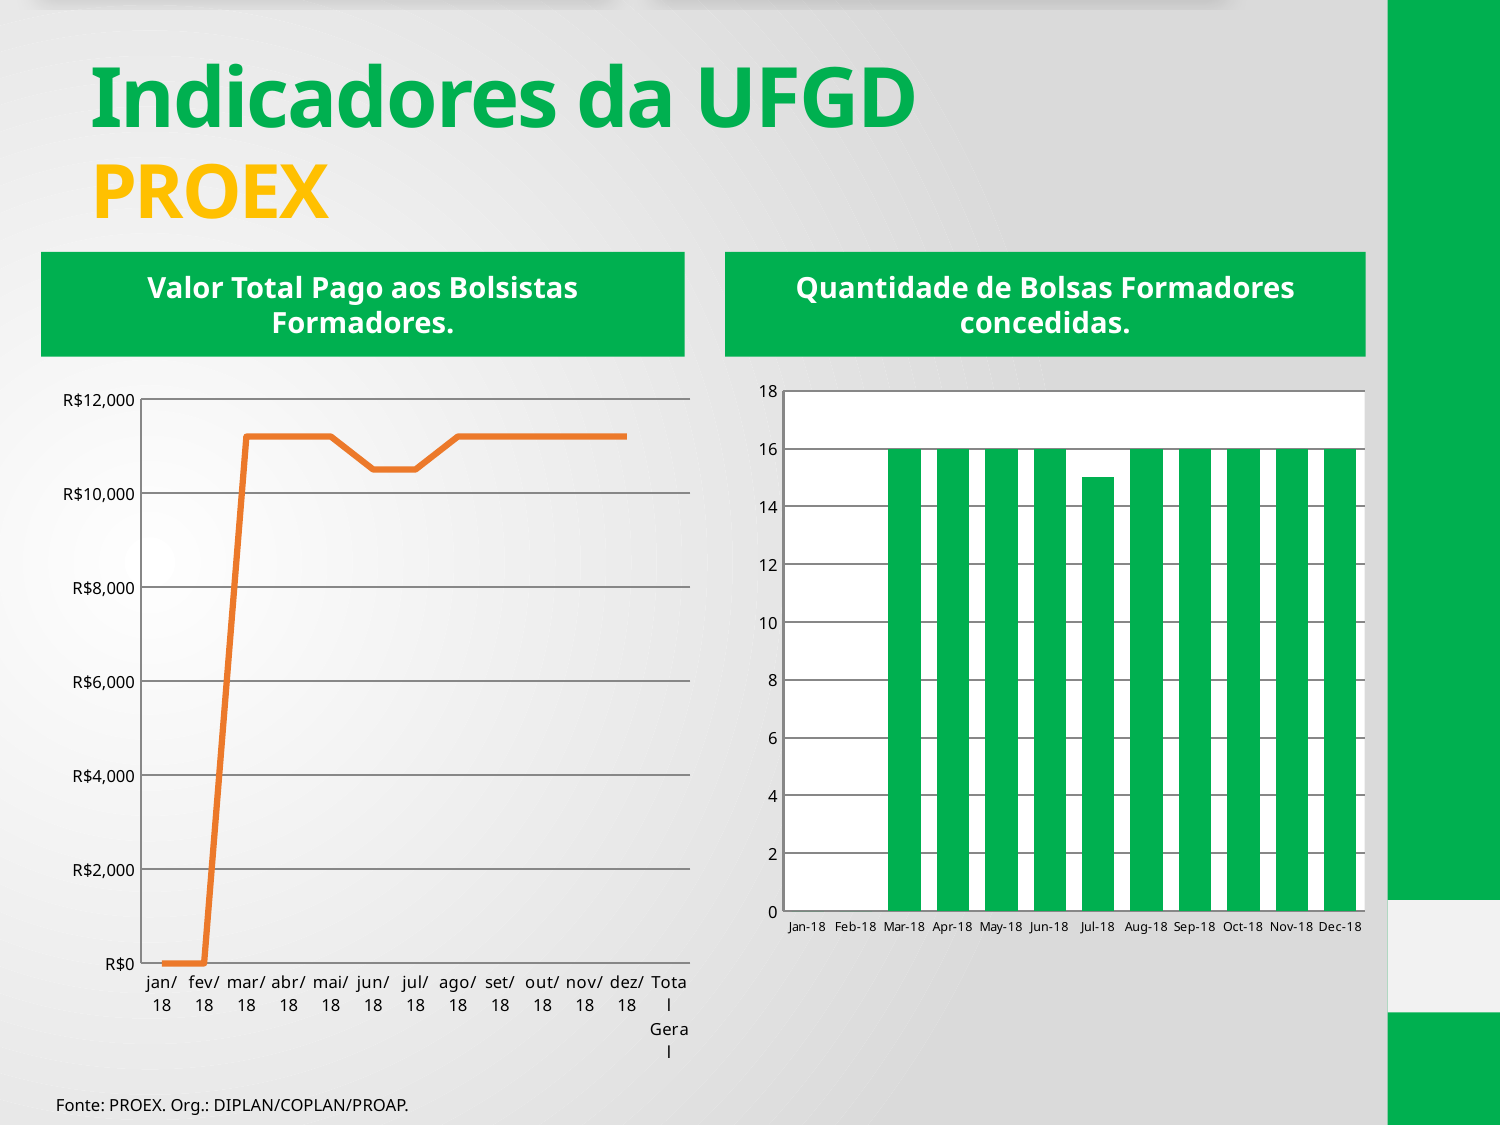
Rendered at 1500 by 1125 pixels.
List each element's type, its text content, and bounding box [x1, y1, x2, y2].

chart [0, 356, 1369, 1065]
list Quantidade de Bolsas Formadores concedidas. [725, 251, 1366, 349]
title Indicadores da UFGD PROEX [75, 45, 1325, 233]
text_box Fonte: PROEX. Org.: DIPLAN/COPLAN/PROAP. [41, 1087, 1355, 1123]
list Valor Total Pago aos Bolsistas Formadores. [41, 251, 685, 349]
